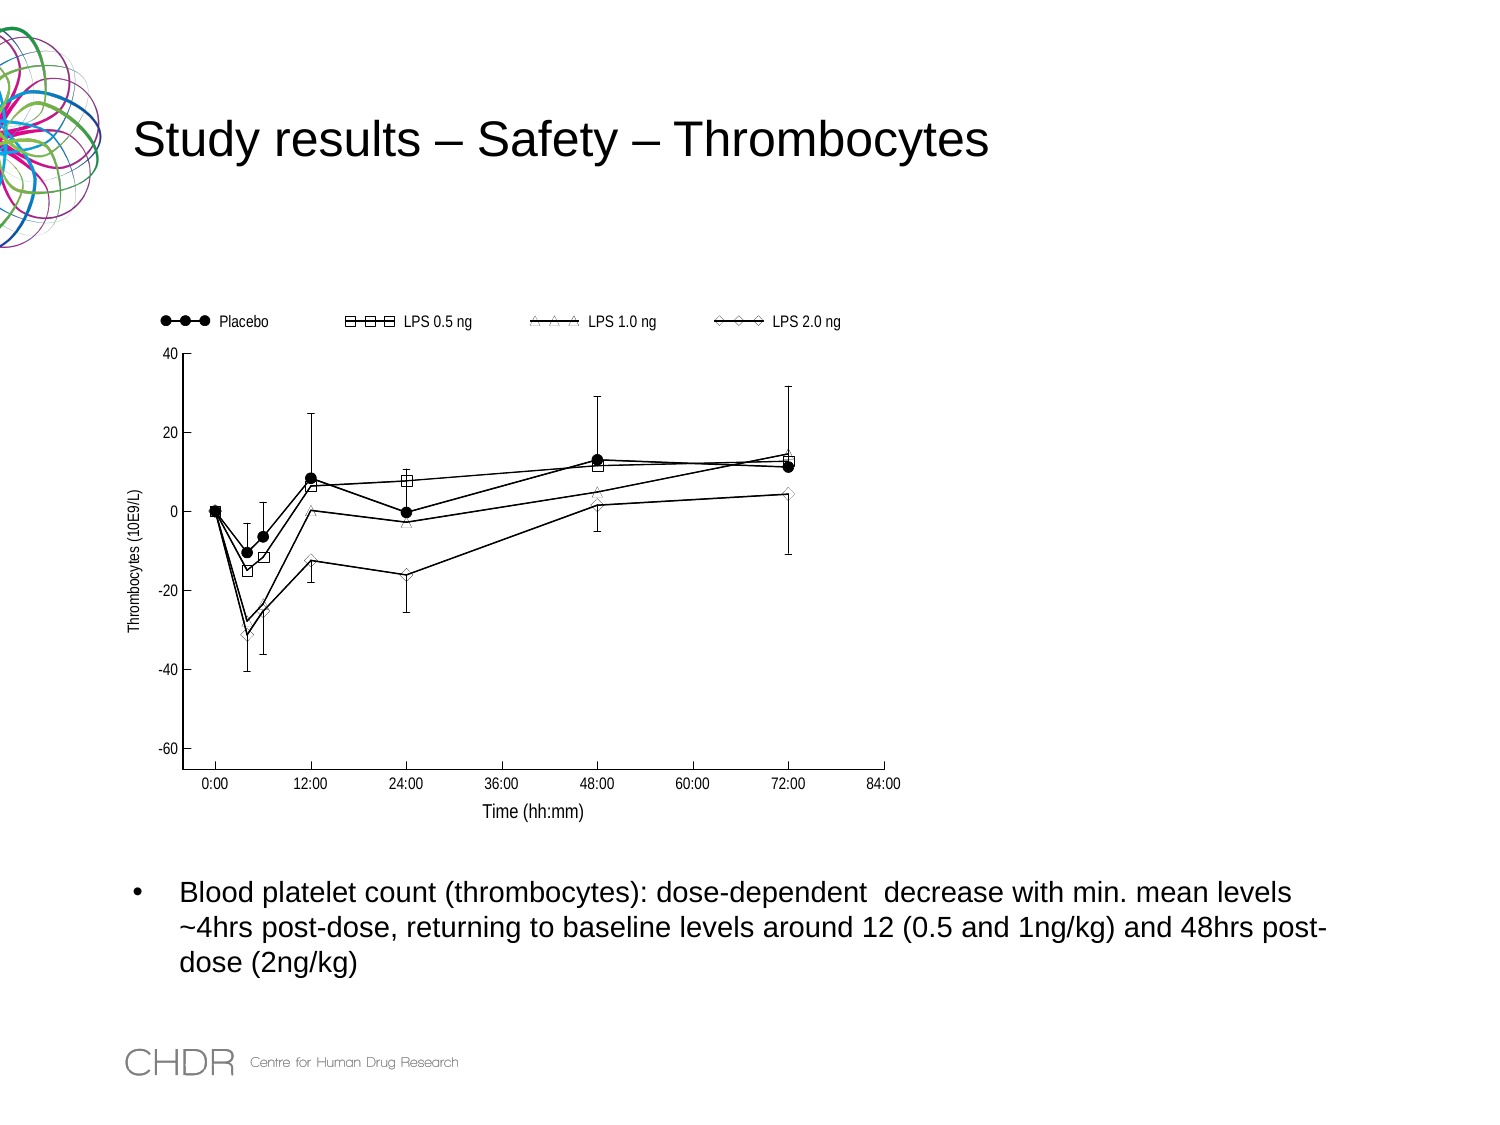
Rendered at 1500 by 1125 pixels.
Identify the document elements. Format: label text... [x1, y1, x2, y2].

picture [125, 1005, 576, 1115]
picture [0, 26, 925, 250]
picture [117, 292, 914, 826]
list Blood platelet count (thrombocytes): dose-dependent decrease with min. mean levels ~4hrs post-dose, returning to baseline levels around 12 (0.5 and 1ng/kg) and 48hrs post-dose (2ng/kg) [117, 293, 1387, 997]
title Study results – Safety – Thrombocytes [117, 69, 1387, 203]
